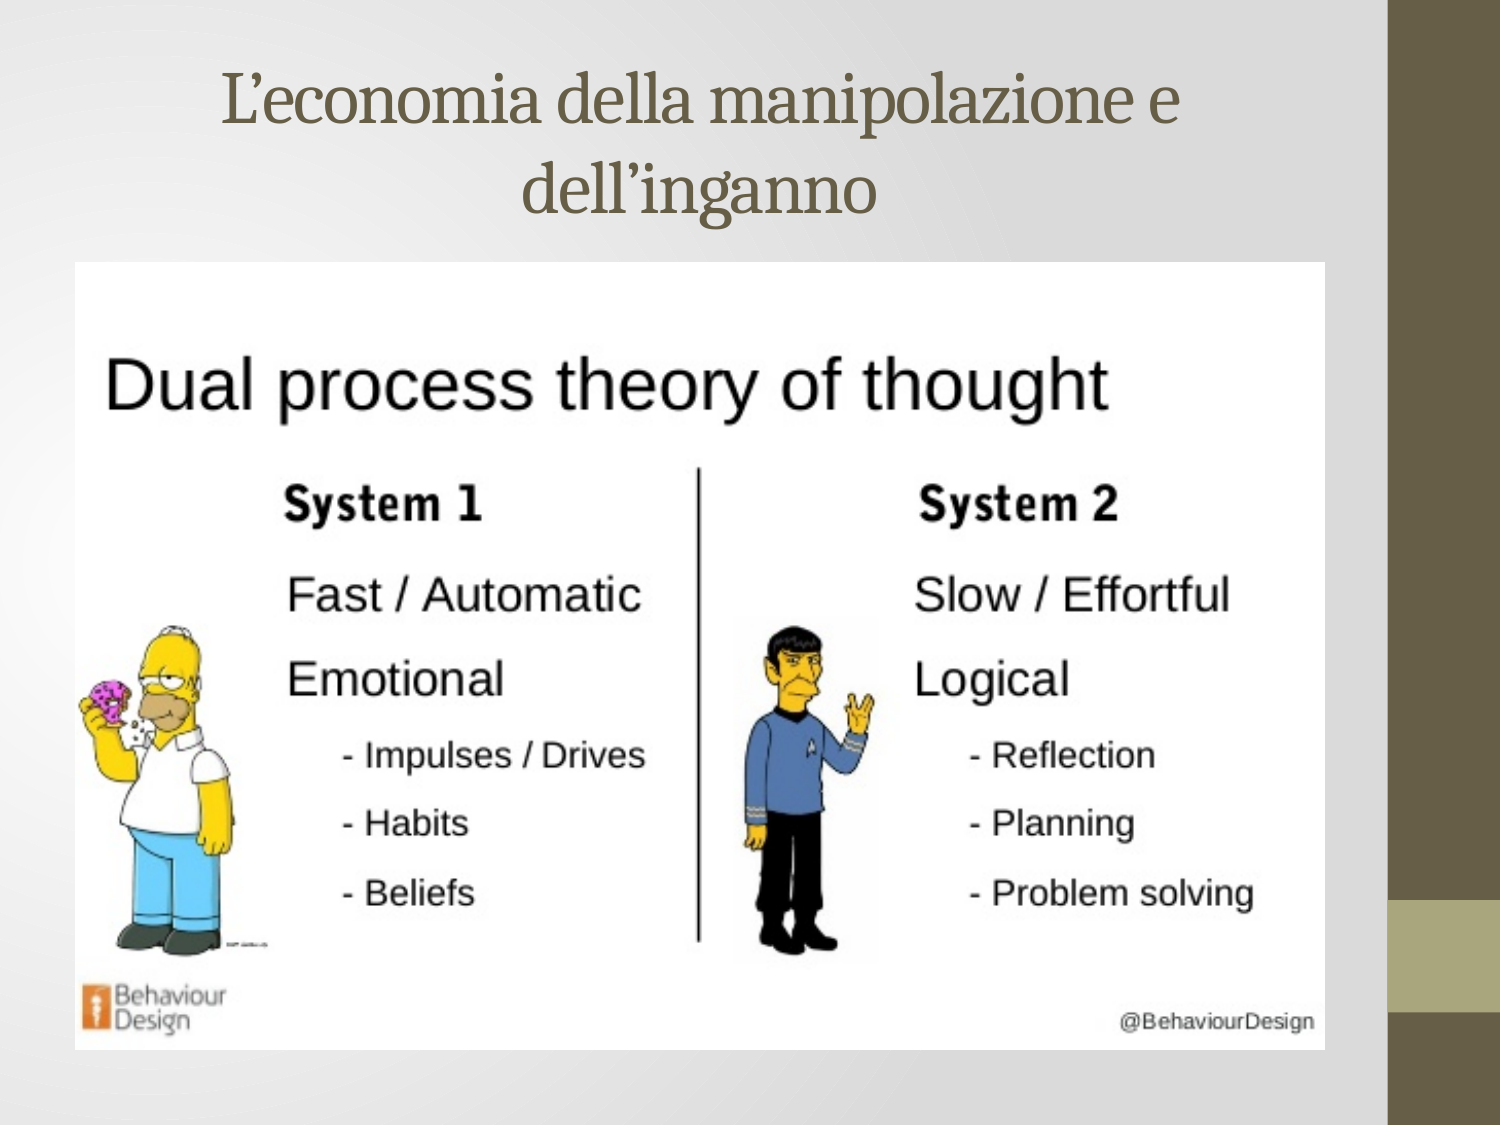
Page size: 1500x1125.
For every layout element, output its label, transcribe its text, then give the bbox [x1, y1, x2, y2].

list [74, 261, 1326, 1051]
title L’economia della manipolazione e dell’inganno [75, 45, 1325, 233]
